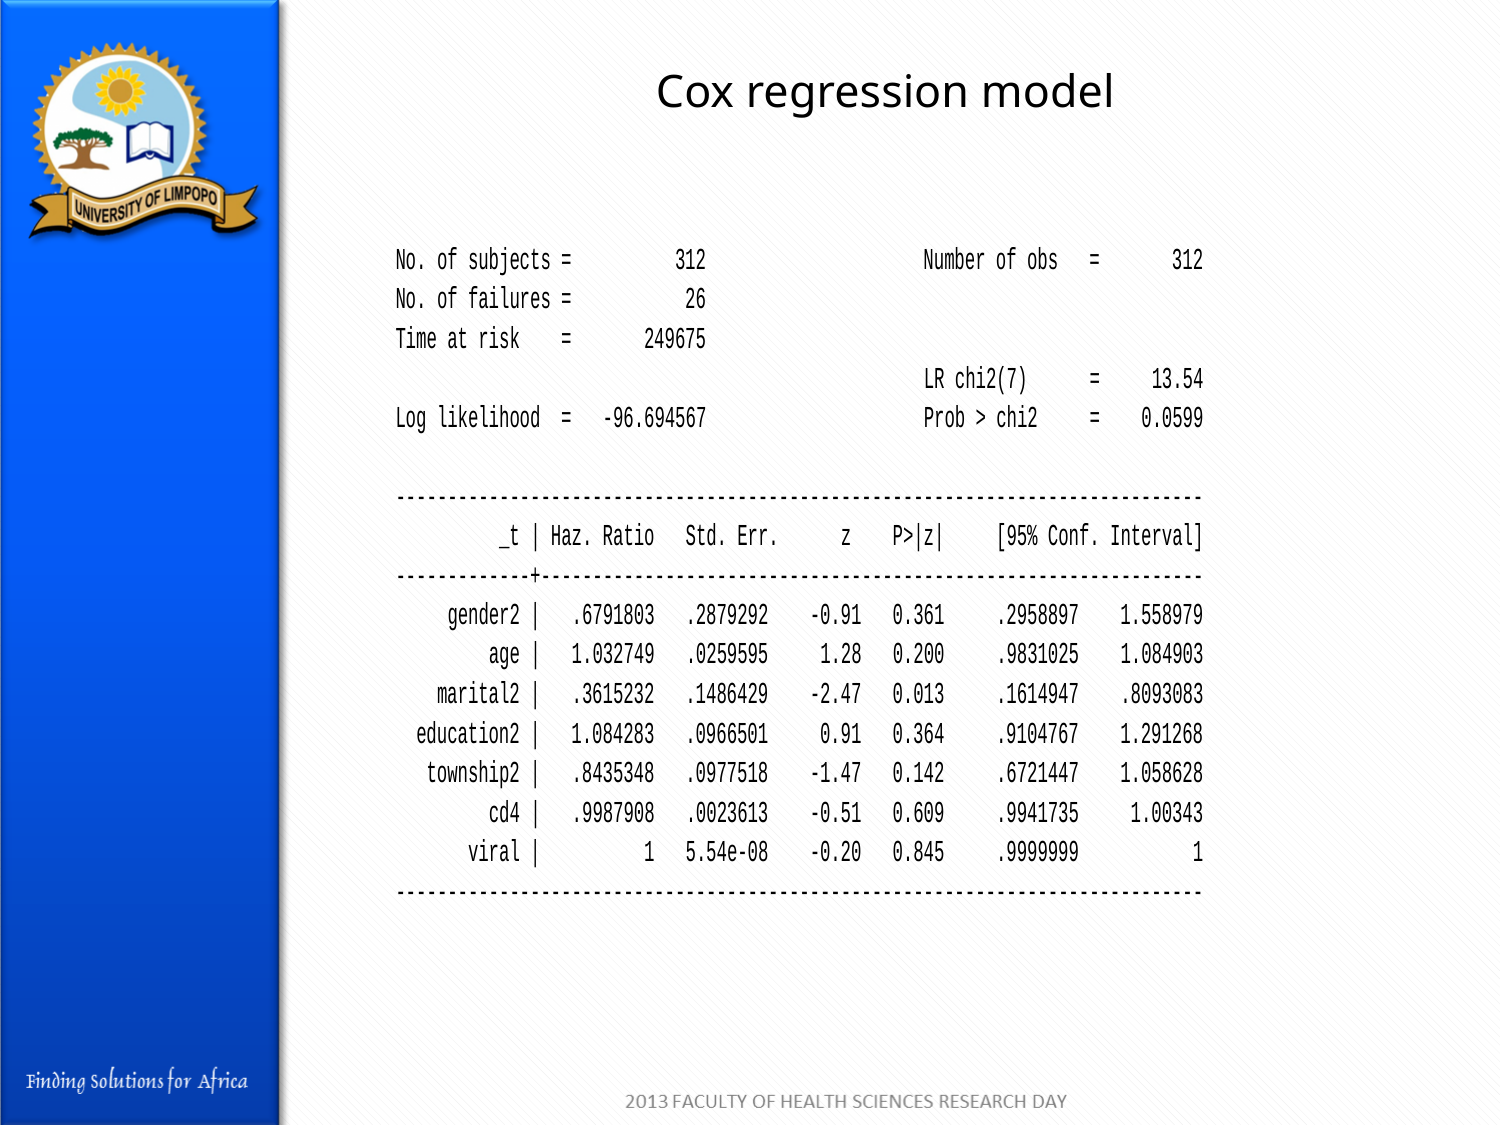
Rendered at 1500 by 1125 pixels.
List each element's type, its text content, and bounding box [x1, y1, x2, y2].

picture [0, 0, 1087, 1125]
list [395, 243, 1372, 953]
title Cox regression model [312, 0, 1459, 233]
